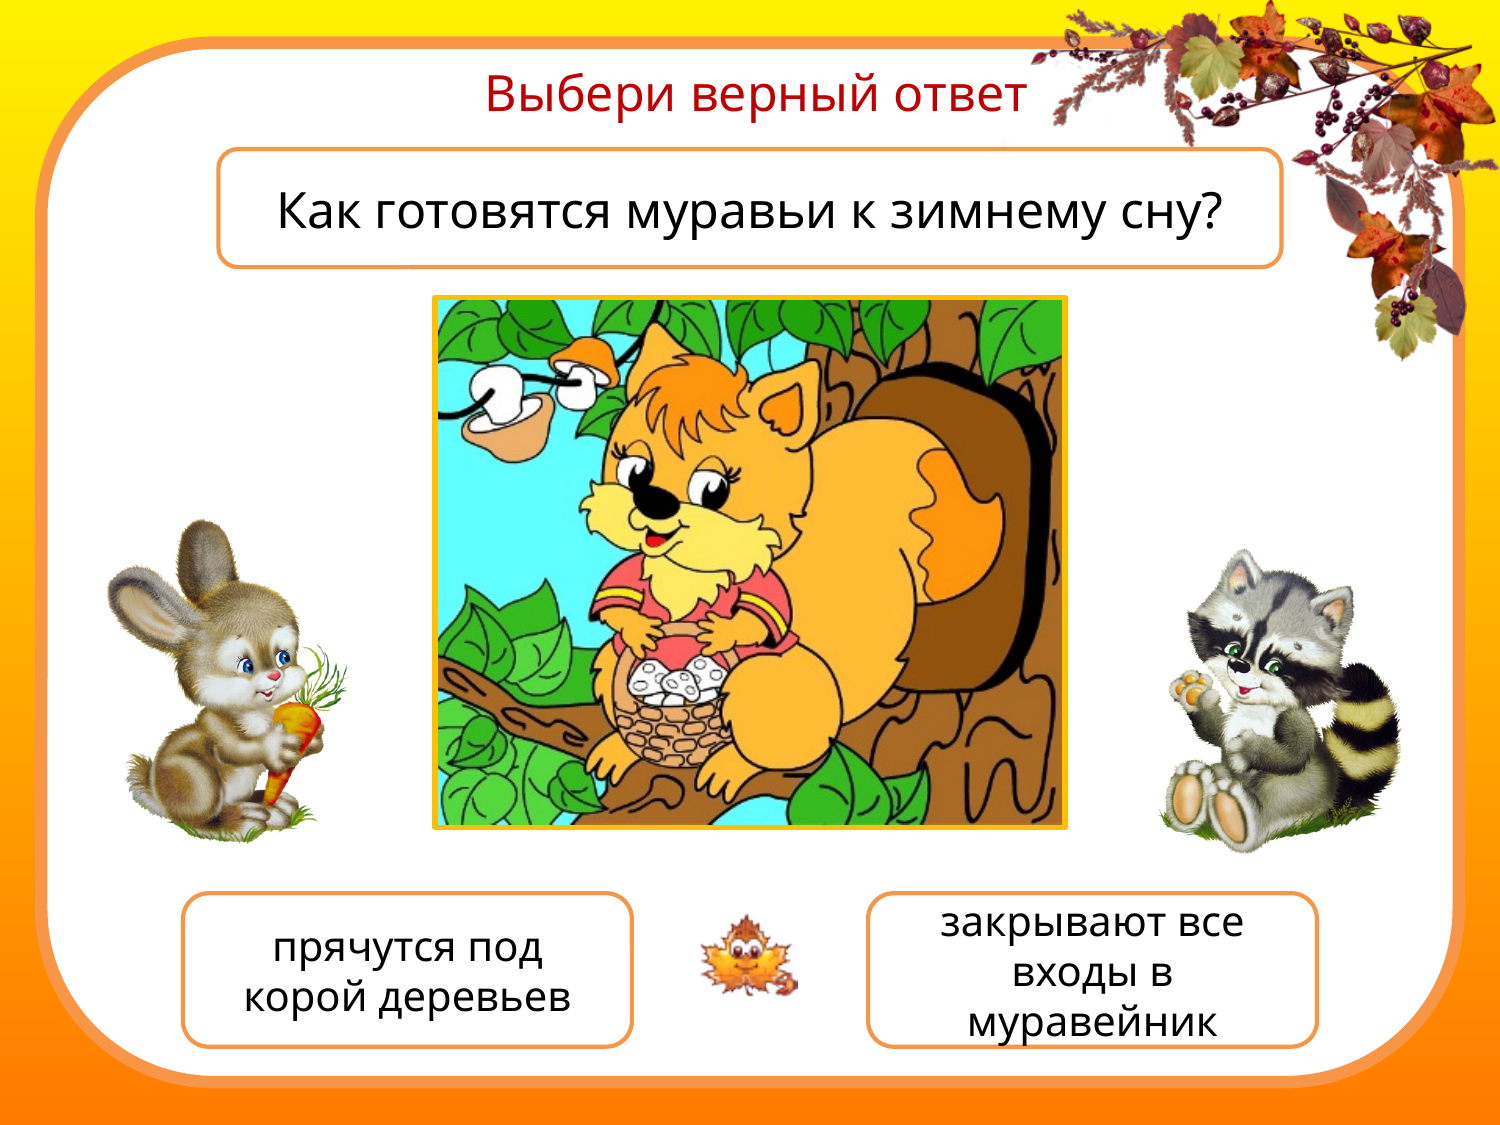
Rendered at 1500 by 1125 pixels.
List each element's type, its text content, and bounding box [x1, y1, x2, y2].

text_box закрывают все входы в муравейник [866, 891, 1320, 1049]
text_box Выбери верный ответ [469, 54, 1043, 130]
picture [690, 904, 798, 999]
picture [1001, 0, 1500, 362]
picture [100, 514, 358, 848]
picture [1151, 538, 1407, 860]
text_box Как готовятся муравьи к зимнему сну? [216, 146, 1284, 270]
text_box прячутся под корой деревьев [180, 891, 634, 1049]
picture [436, 299, 1064, 826]
